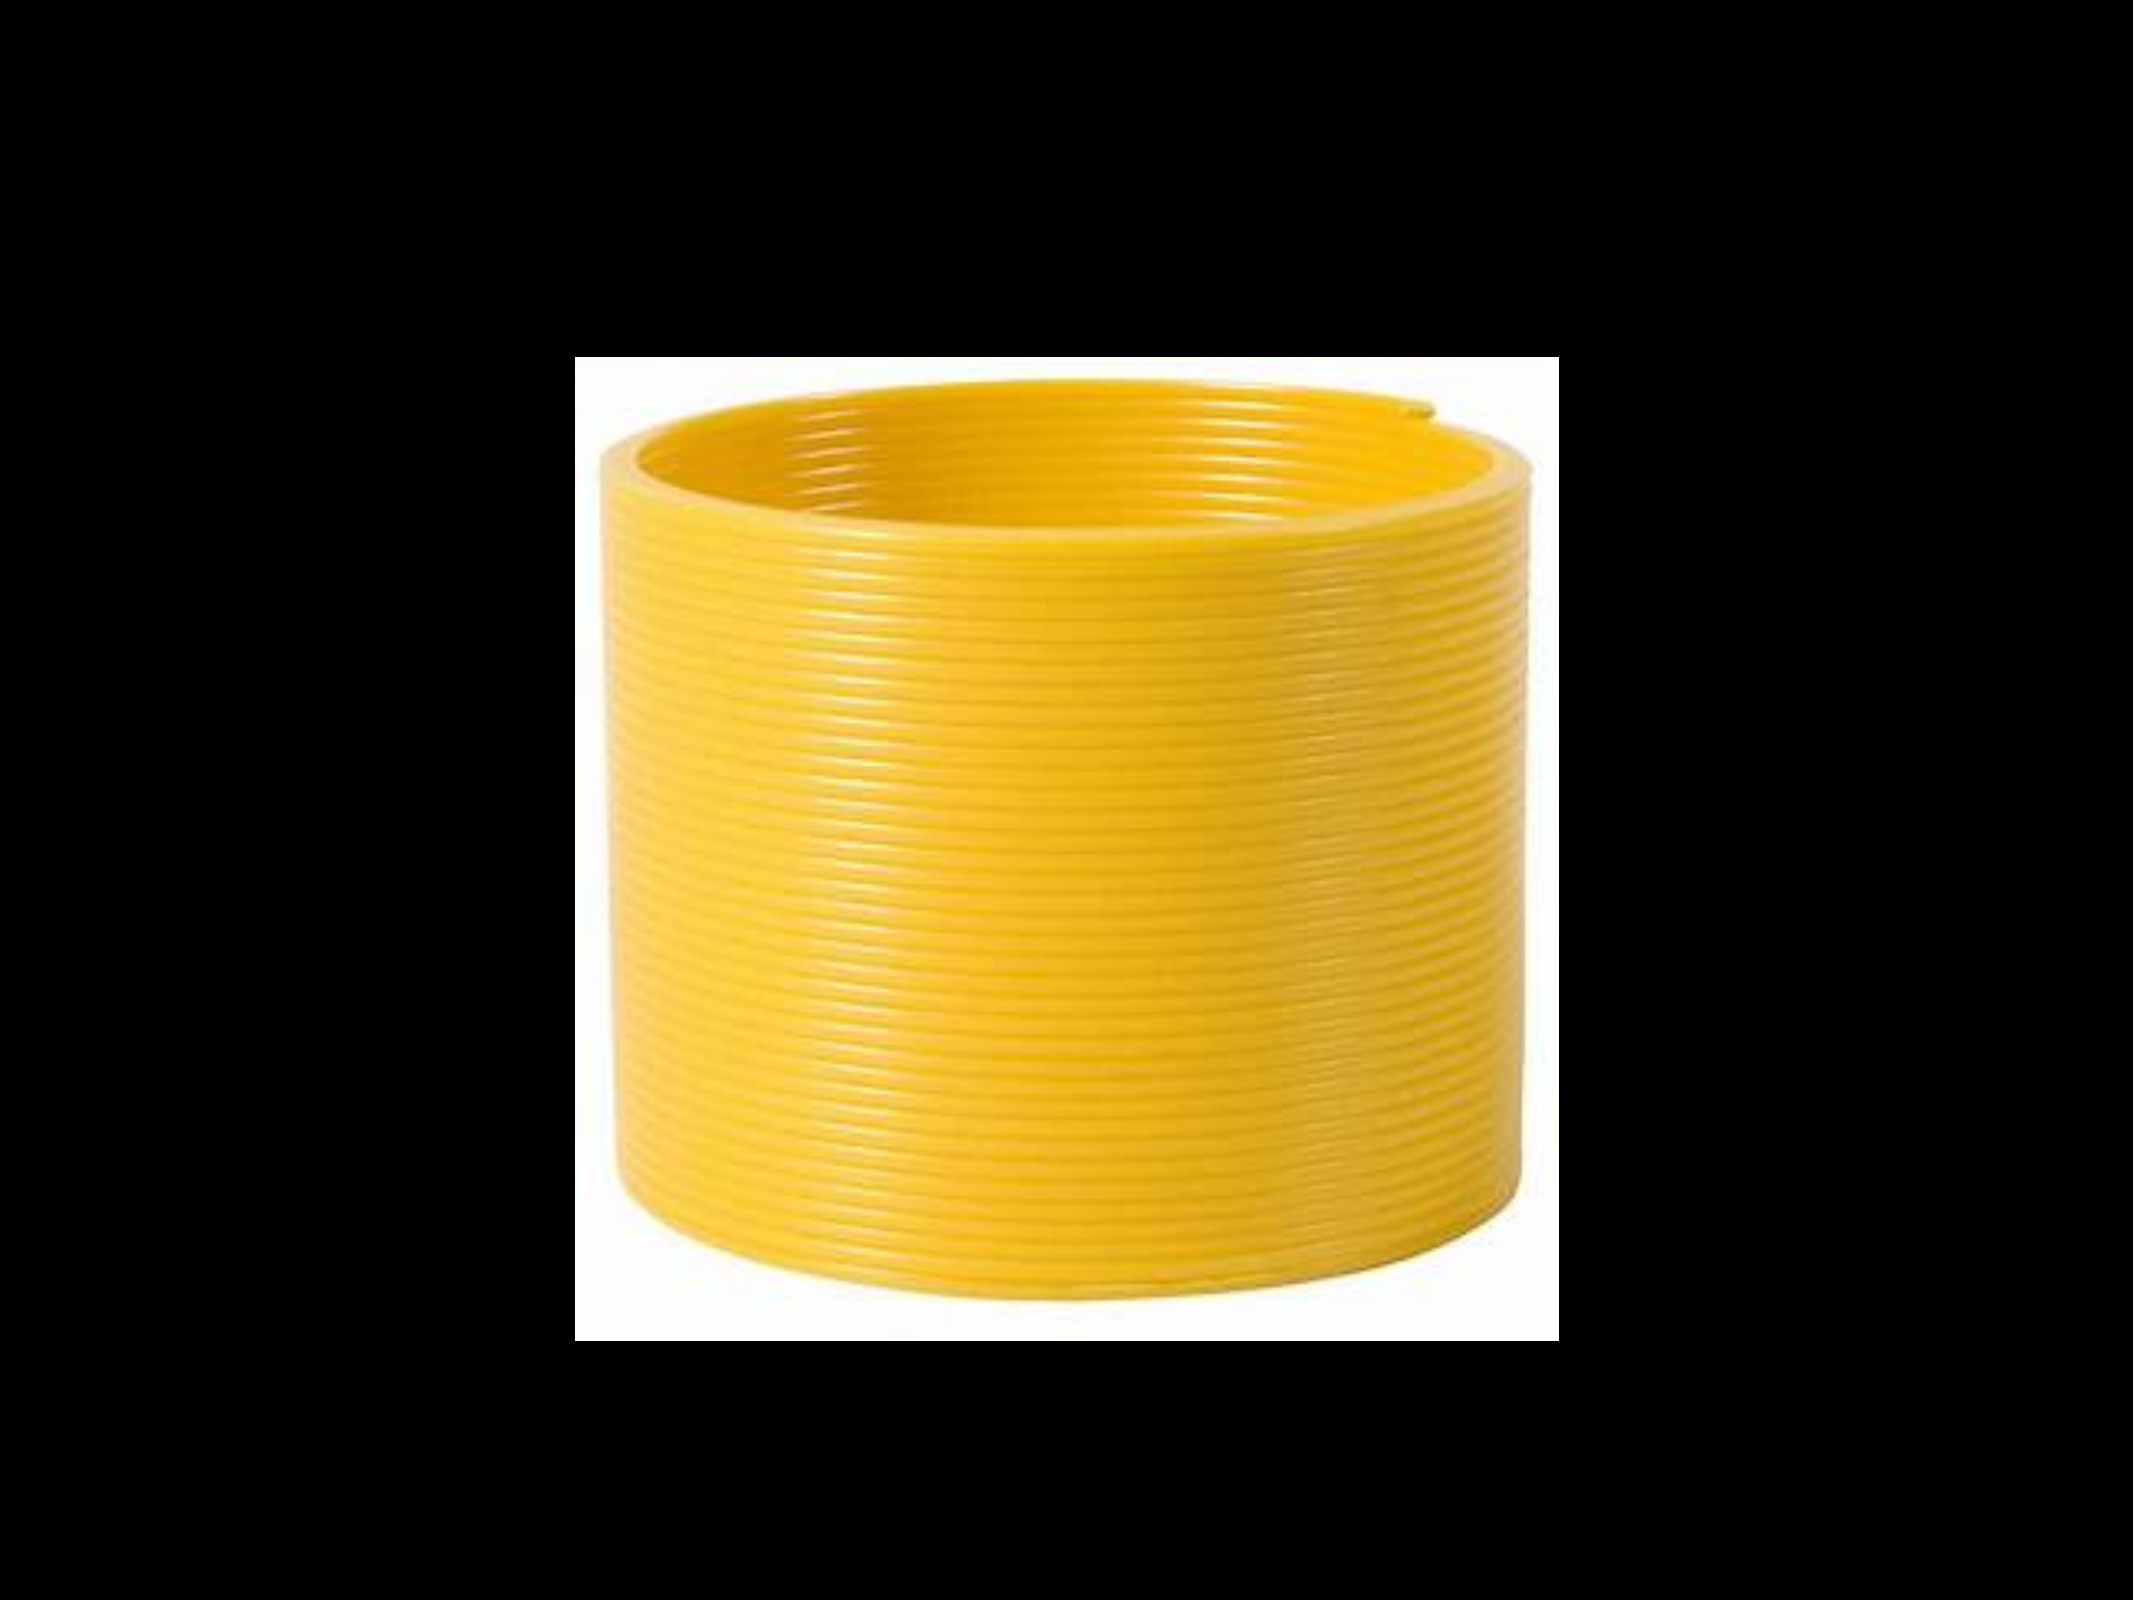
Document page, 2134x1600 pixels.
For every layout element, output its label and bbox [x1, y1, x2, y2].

picture [574, 356, 1559, 1341]
